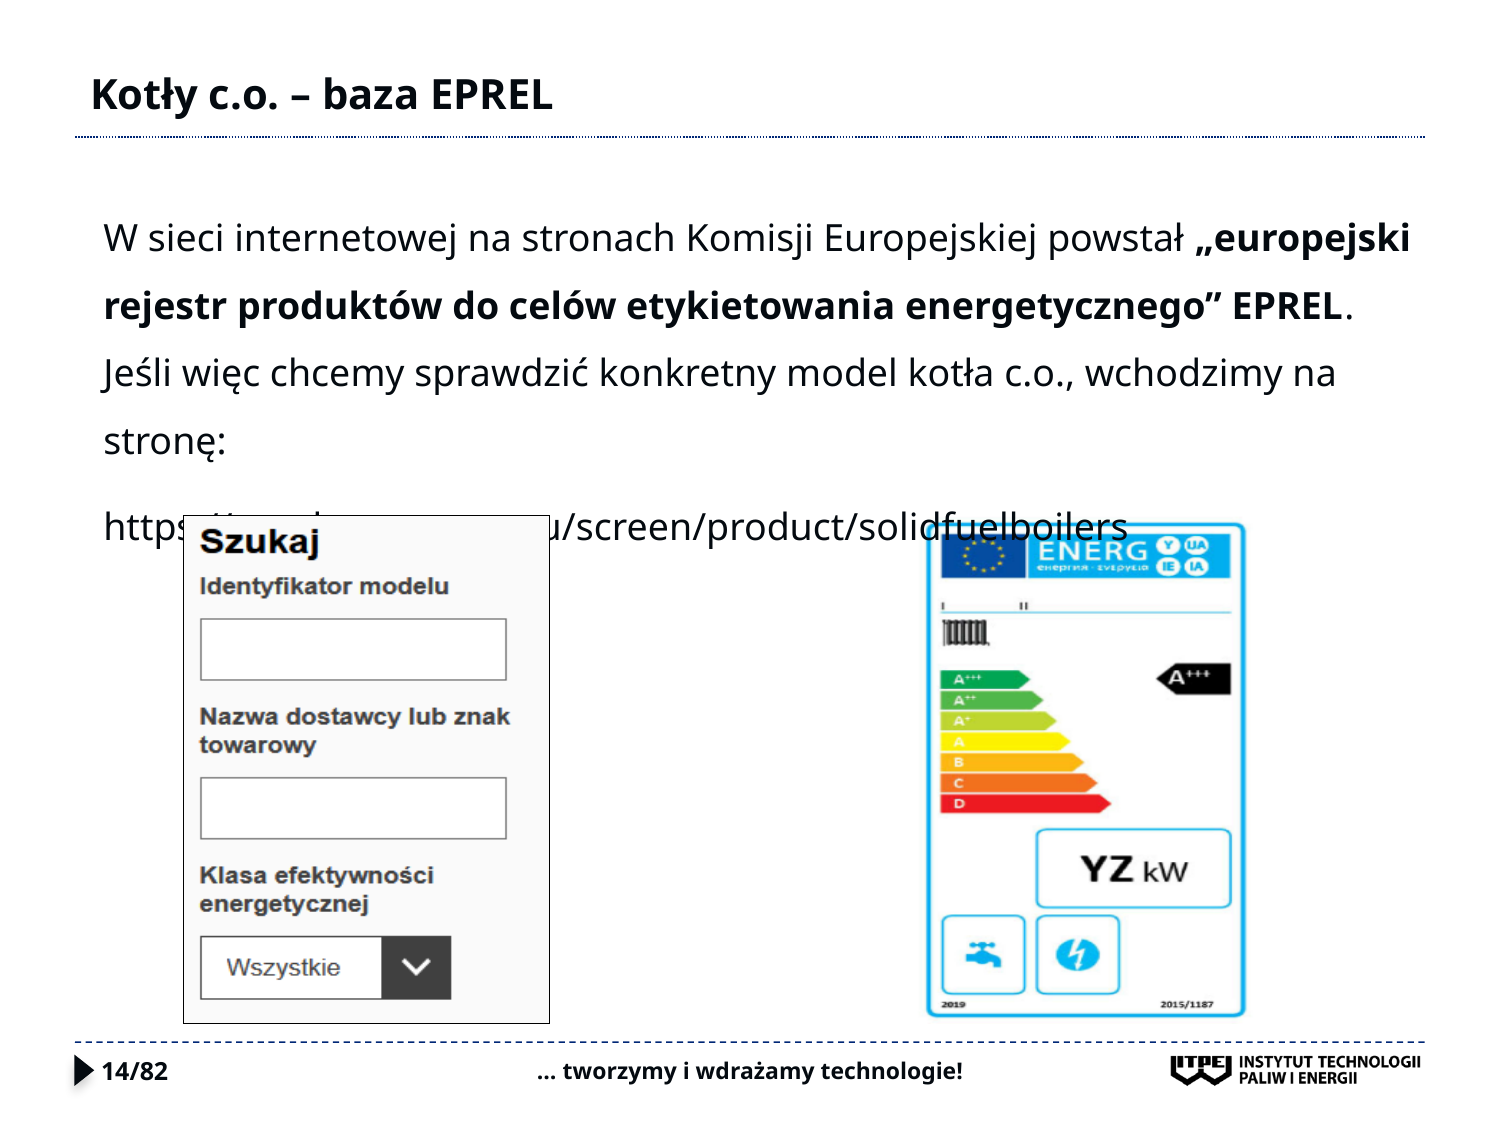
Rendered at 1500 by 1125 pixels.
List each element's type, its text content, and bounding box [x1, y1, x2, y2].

picture [915, 514, 1259, 1025]
picture [182, 514, 550, 1025]
title Kotły c.o. – baza EPREL [75, 7, 1425, 126]
text_box W sieci internetowej na stronach Komisji Europejskiej powstał „europejski rejestr produktów do celów etykietowania energetycznego” EPREL. Jeśli więc chcemy sprawdzić konkretny model kotła c.o., wchodzimy na stronę: https://eprel.ec.europa.eu/screen/product/solidfuelboilers [88, 184, 1436, 601]
